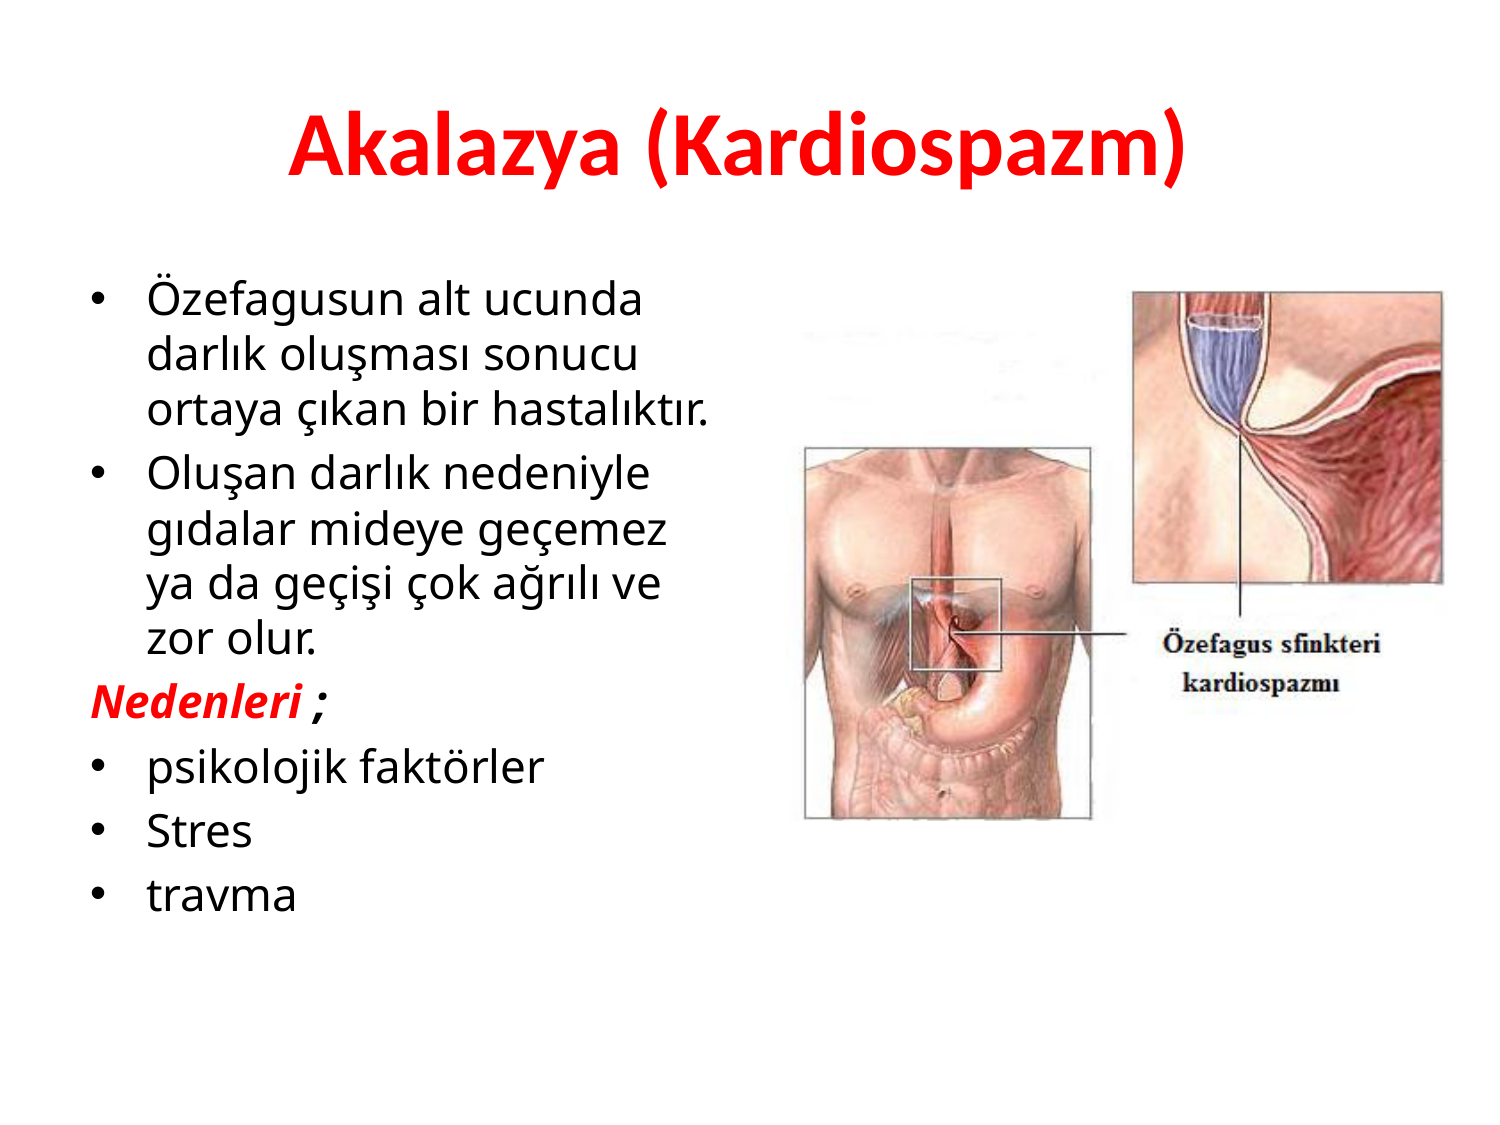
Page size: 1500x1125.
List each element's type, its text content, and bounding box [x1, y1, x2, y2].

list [785, 290, 1449, 822]
list Özefagusun alt ucunda darlık oluşması sonucu ortaya çıkan bir hastalıktır. Oluşan darlık nedeniyle gıdalar mideye geçemez ya da geçişi çok ağrılı ve zor olur. Nedenleri ; psikolojik faktörler Stres travma [75, 262, 738, 1005]
title Akalazya (Kardiospazm) [75, 45, 1425, 233]
